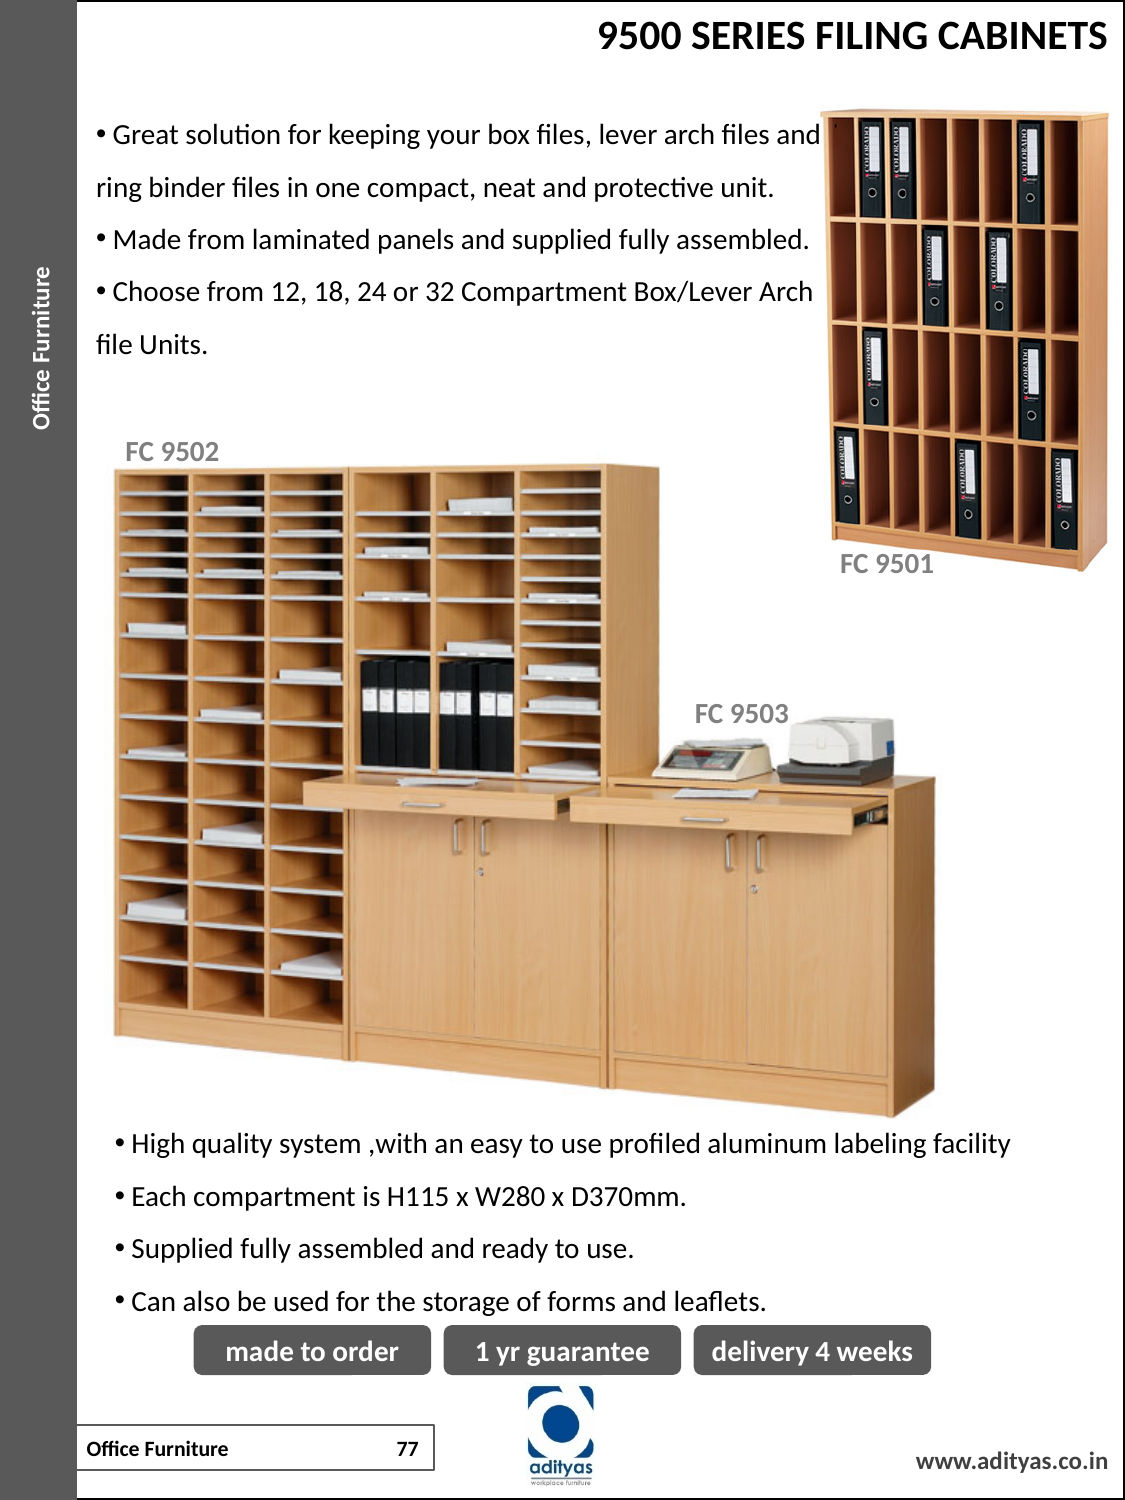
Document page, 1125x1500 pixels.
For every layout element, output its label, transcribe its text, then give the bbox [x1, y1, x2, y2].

text_box [77, 0, 1125, 1500]
text_box Great solution for keeping your box files, lever arch files and ring binder files in one compact, neat and protective unit. Made from laminated panels and supplied fully assembled. Choose from 12, 18, 24 or 32 Compartment Box/Lever Arch file Units. [81, 90, 844, 368]
picture [525, 1382, 595, 1488]
text_box 9500 SERIES FILING CABINETS [562, 0, 1124, 65]
text_box Office Furniture 77 [79, 1423, 436, 1472]
text_box www.adityas.co.in [900, 1437, 1124, 1483]
text_box High quality system ,with an easy to use profiled aluminum labeling facility Each compartment is H115 x W280 x D370mm. Supplied fully assembled and ready to use. Can also be used for the storage of forms and leaflets. [99, 1099, 1113, 1325]
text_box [193, 1324, 932, 1376]
picture [808, 99, 1113, 576]
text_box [0, 0, 76, 1500]
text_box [87, 424, 951, 1126]
